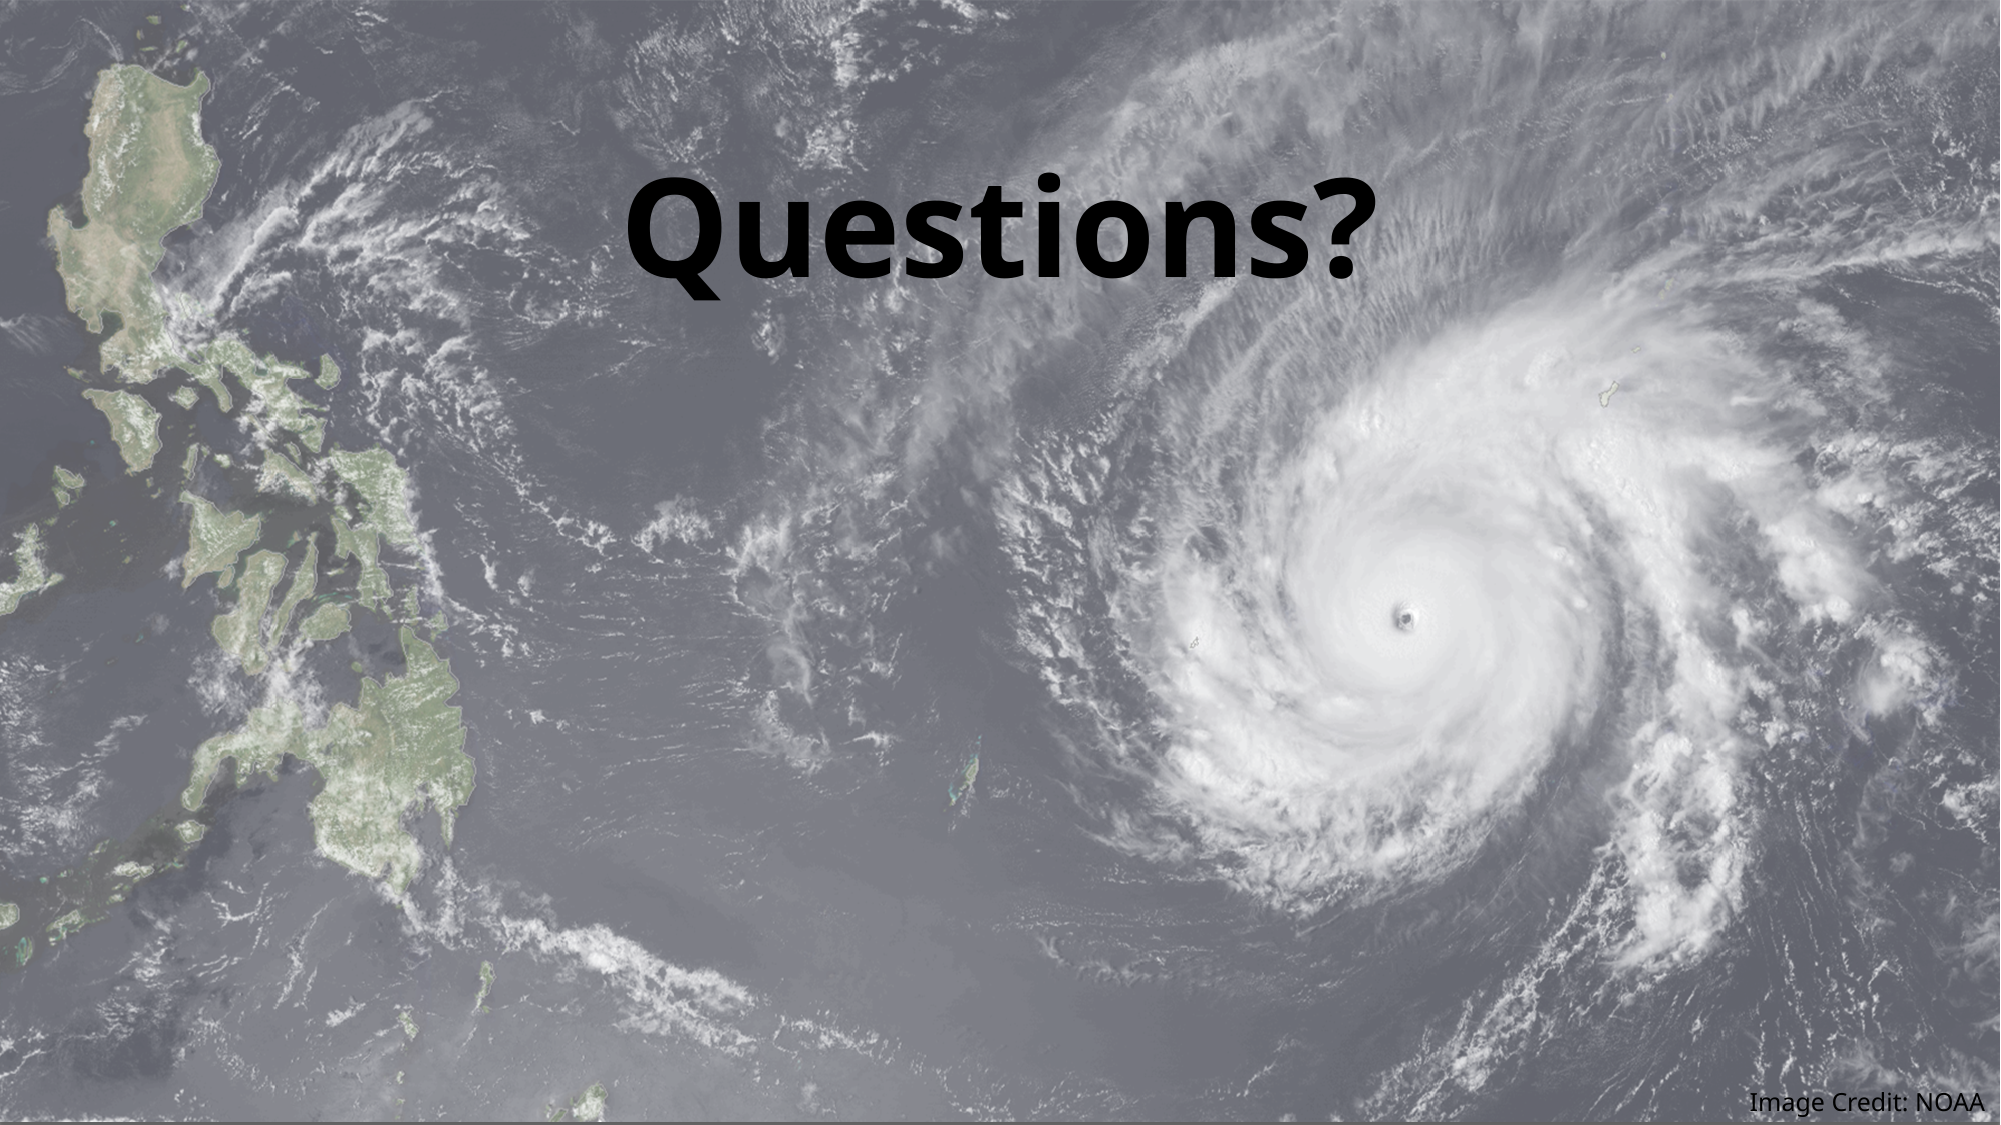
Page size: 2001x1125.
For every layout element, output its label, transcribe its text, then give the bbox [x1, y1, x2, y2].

text_box [0, 0, 2000, 1125]
text_box Questions? [581, 132, 1419, 348]
text_box Image Credit: NOAA [1734, 1082, 2000, 1125]
